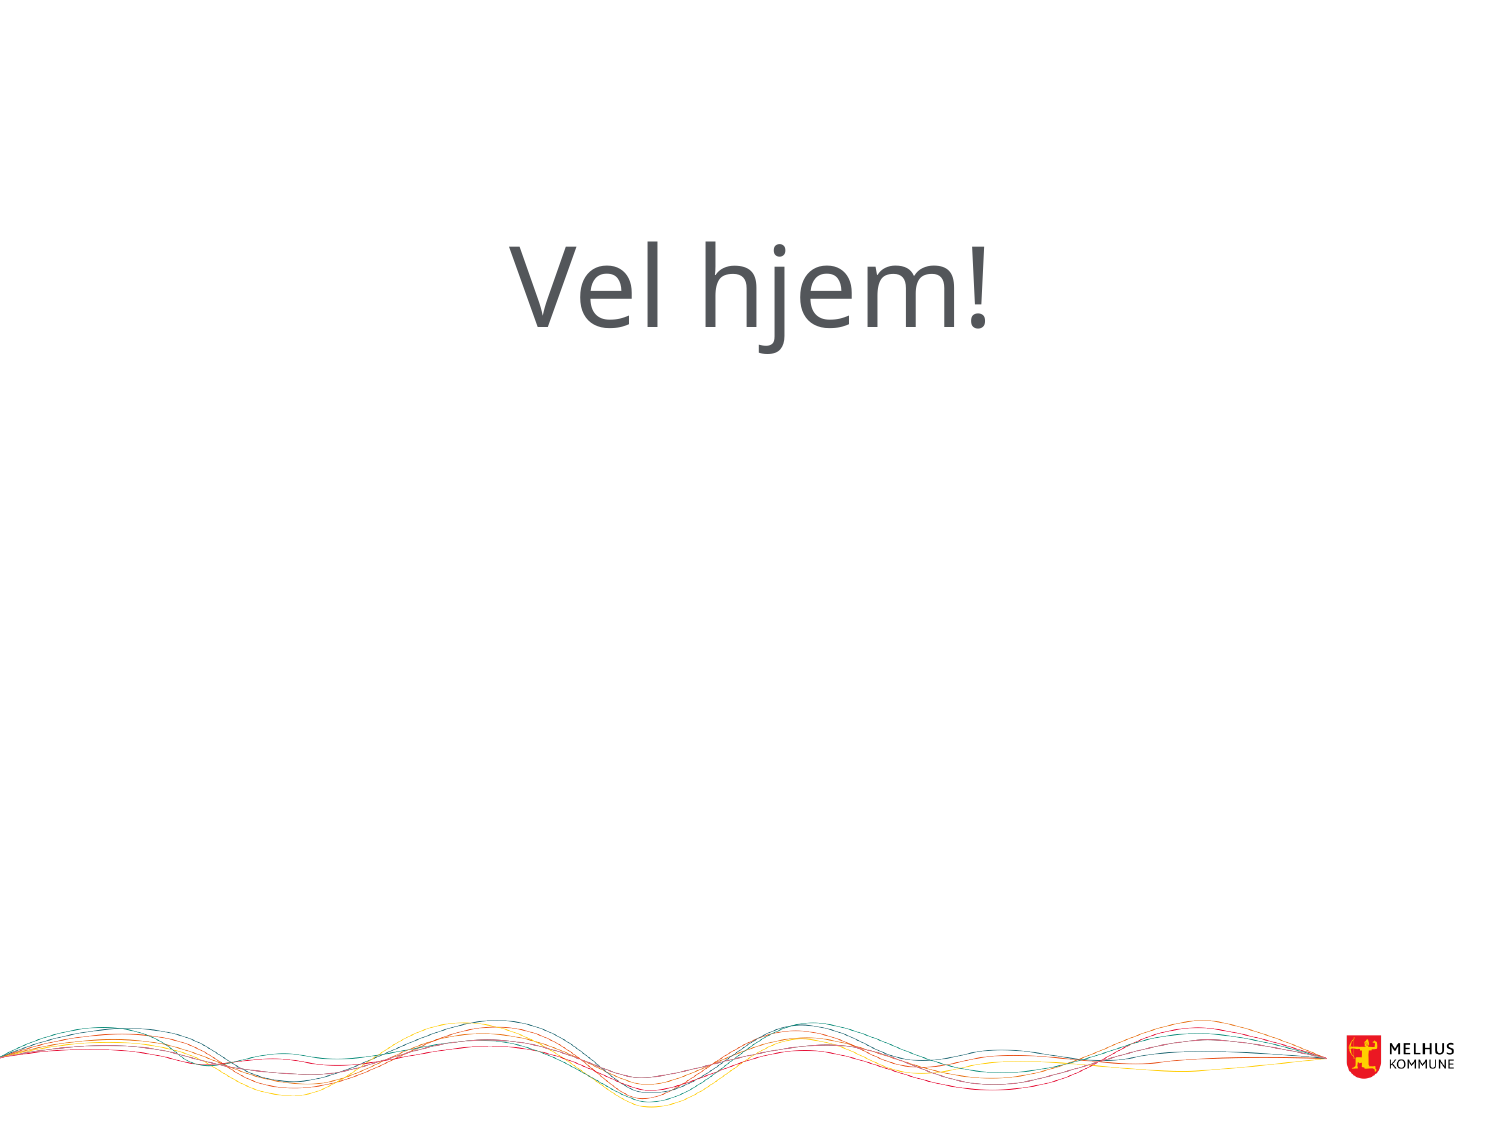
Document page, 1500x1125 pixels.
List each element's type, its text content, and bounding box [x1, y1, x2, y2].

picture [0, 985, 1462, 1125]
list Vel hjem! [76, 208, 1427, 953]
